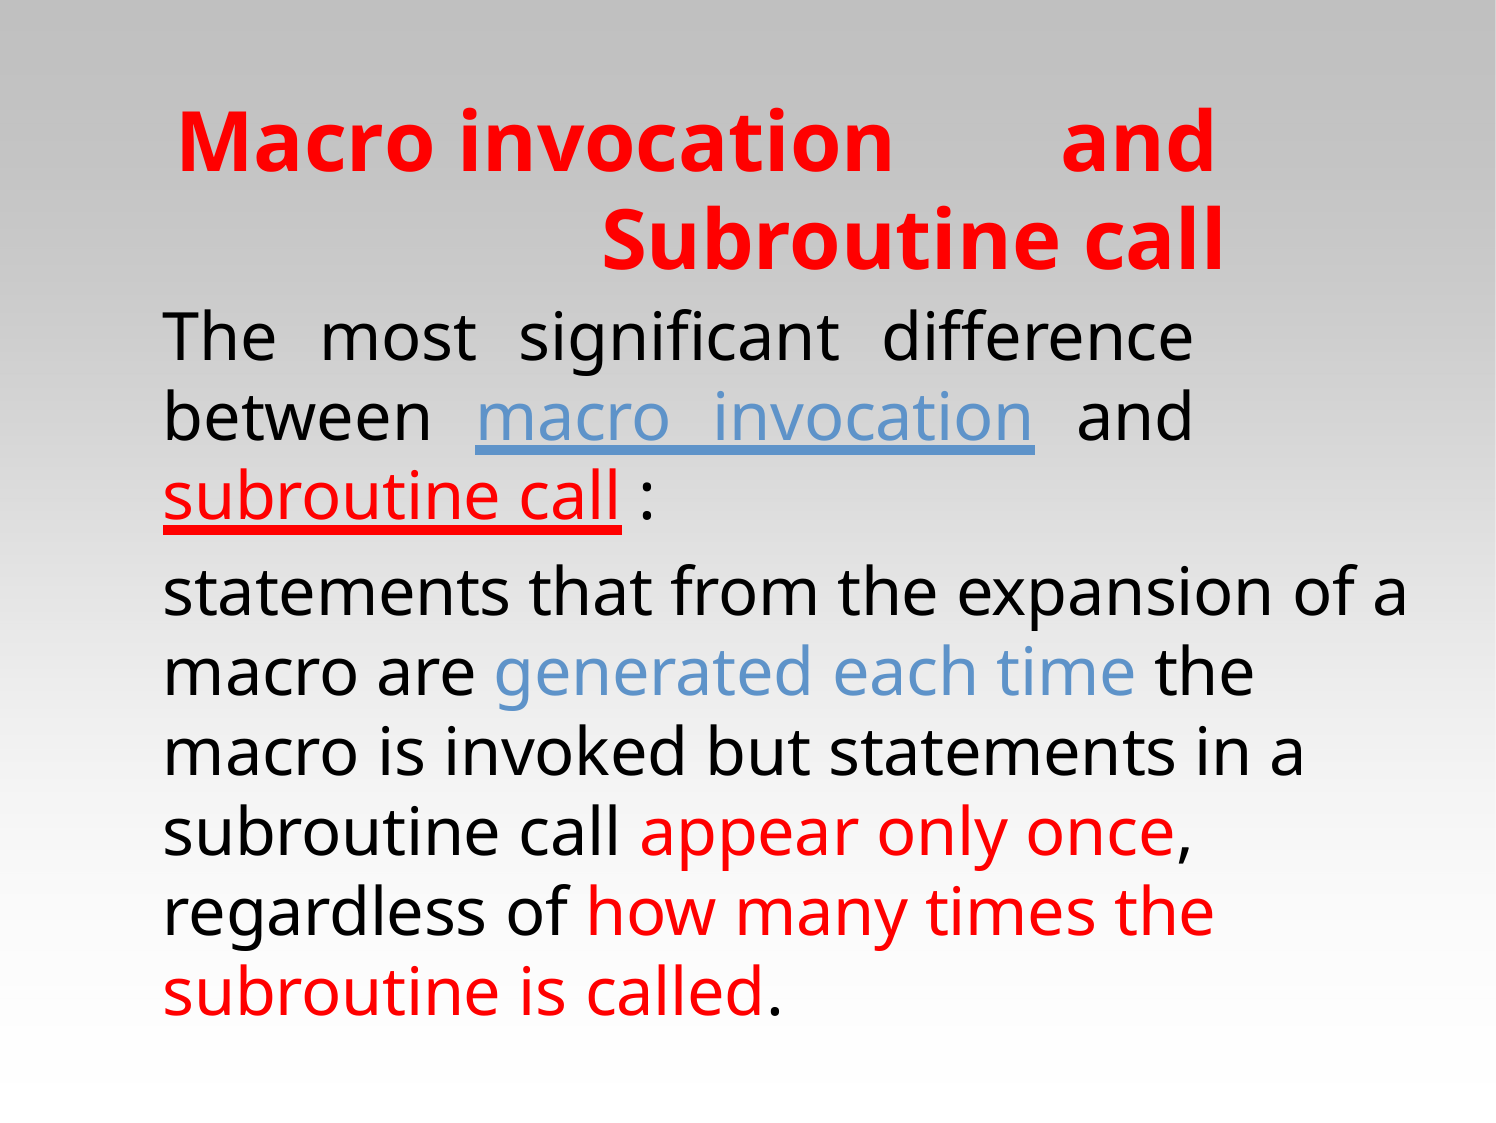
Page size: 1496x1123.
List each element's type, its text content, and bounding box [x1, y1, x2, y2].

text_box The most significant difference between macro invocation and subroutine call : statements that from the expansion of a macro are generated each time the macro is invoked but statements in a subroutine call appear only once, regardless of how many times the subroutine is called. [160, 293, 1428, 1029]
picture [0, 0, 1496, 1123]
text_box Macro invocation and Subroutine call [173, 88, 1310, 286]
